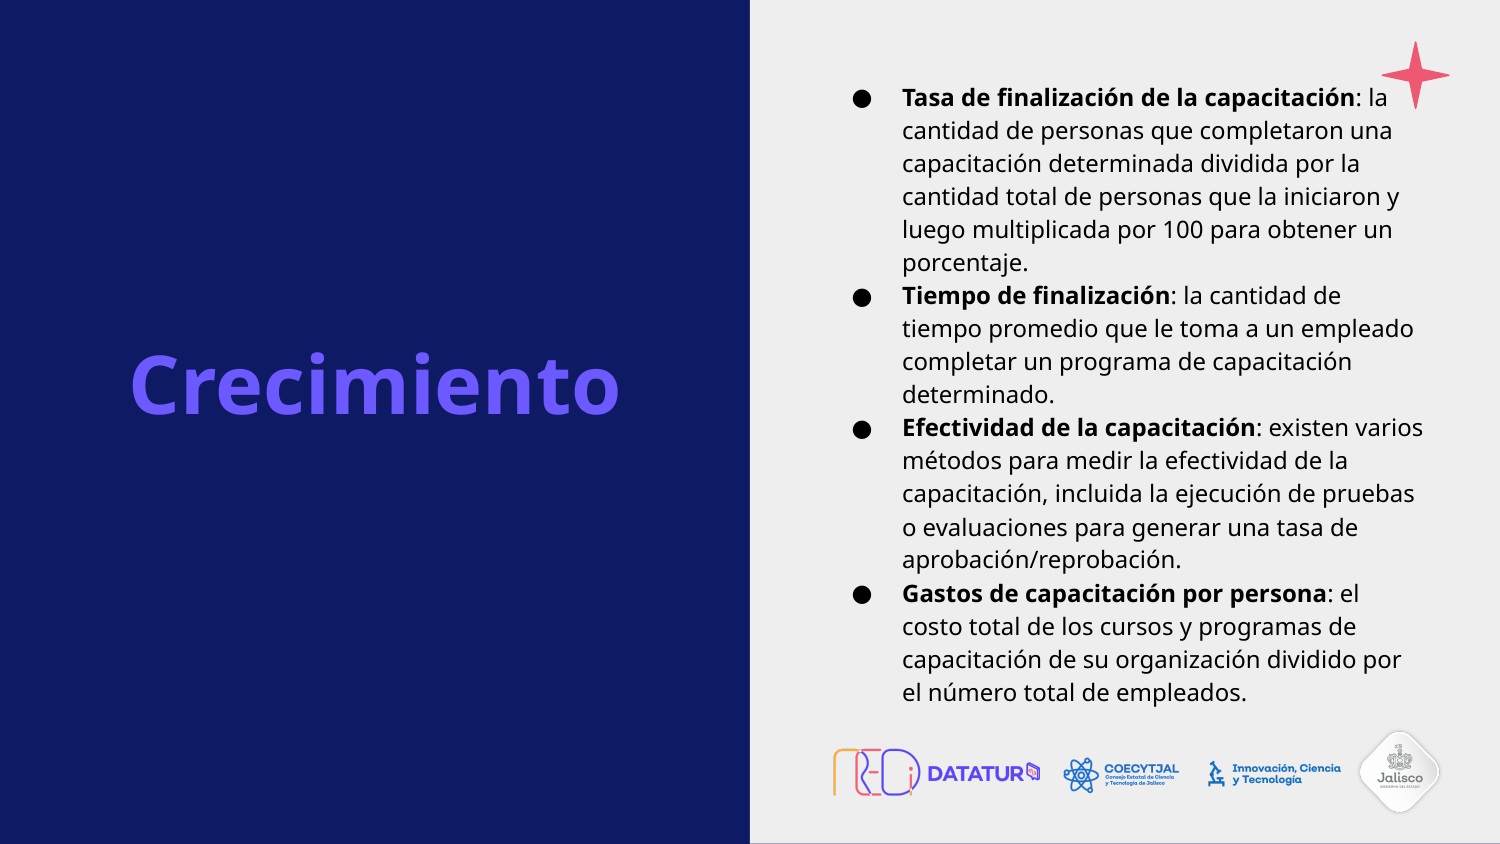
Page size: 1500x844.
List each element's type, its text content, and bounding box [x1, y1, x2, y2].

picture [785, 724, 1465, 823]
text_box [1382, 42, 1449, 109]
title Crecimiento [43, 202, 708, 446]
list Tasa de finalización de la capacitación: la cantidad de personas que completaron una capacitación determinada dividida por la cantidad total de personas que la iniciaron y luego multiplicada por 100 para obtener un porcentaje. Tiempo de finalización: la cantidad de tiempo promedio que le toma a un empleado completar un programa de capacitación determinado. Efectividad de la capacitación: existen varios métodos para medir la efectividad de la capacitación, incluida la ejecución de pruebas o evaluaciones para generar una tasa de aprobación/reprobación. Gastos de capacitación por persona: el costo total de los cursos y programas de capacitación de su organización dividido por el número total de empleados. [810, 59, 1440, 725]
